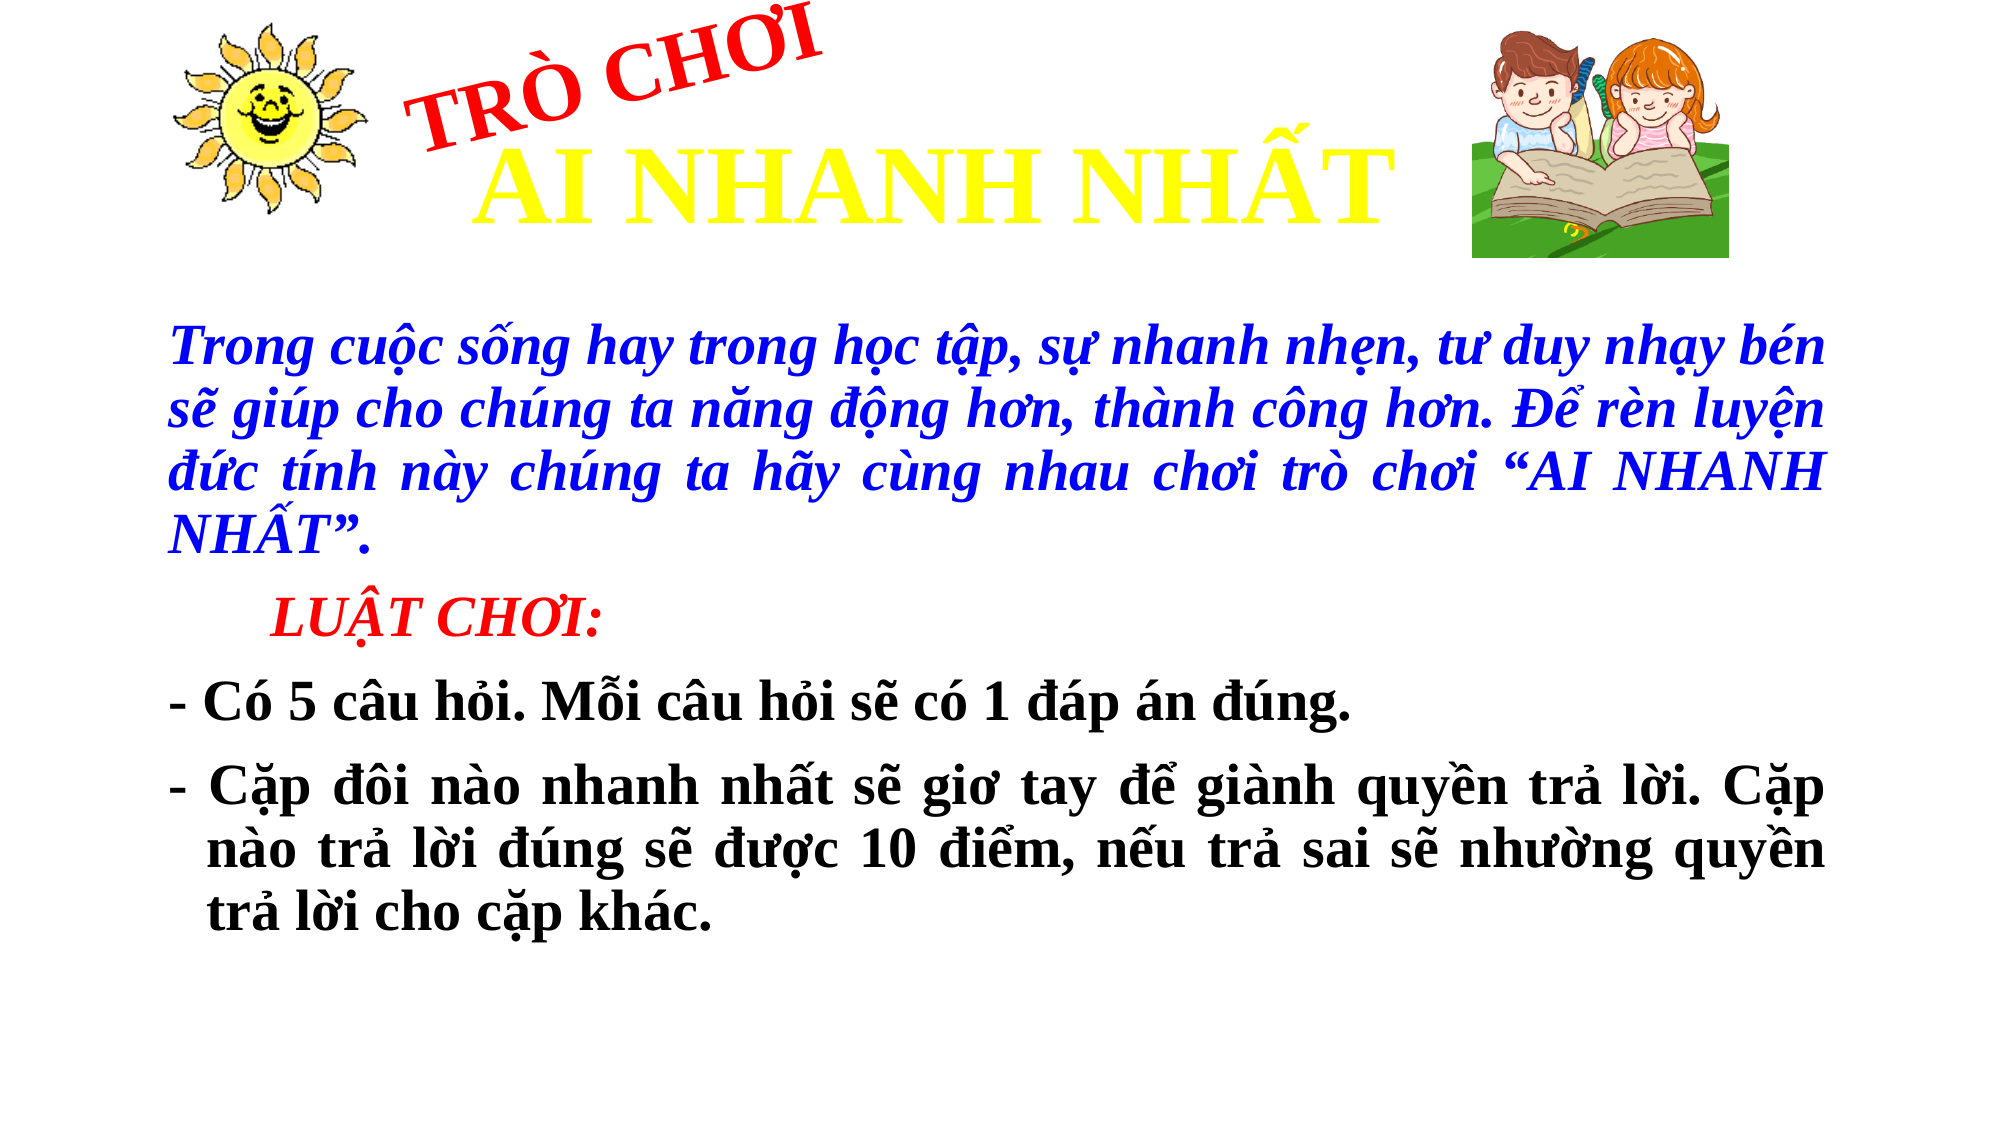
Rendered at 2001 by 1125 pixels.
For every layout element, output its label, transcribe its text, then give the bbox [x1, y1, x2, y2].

list Trong cuộc sống hay trong học tập, sự nhanh nhẹn, tư duy nhạy bén sẽ giúp cho chúng ta năng động hơn, thành công hơn. Để rèn luyện đức tính này chúng ta hãy cùng nhau chơi trò chơi “AI NHANH NHẤT”. LUẬT CHƠI: - Có 5 câu hỏi. Mỗi câu hỏi sẽ có 1 đáp án đúng. - Cặp đôi nào nhanh nhất sẽ giơ tay để giành quyền trả lời. Cặp nào trả lời đúng sẽ được 10 điểm, nếu trả sai sẽ nhường quyền trả lời cho cặp khác. [153, 306, 1844, 1089]
title TRÒ CHƠI [389, 0, 877, 224]
picture [1472, 1, 1729, 258]
picture [153, 20, 389, 224]
text_box AI NHANH NHẤT [446, 103, 1422, 253]
